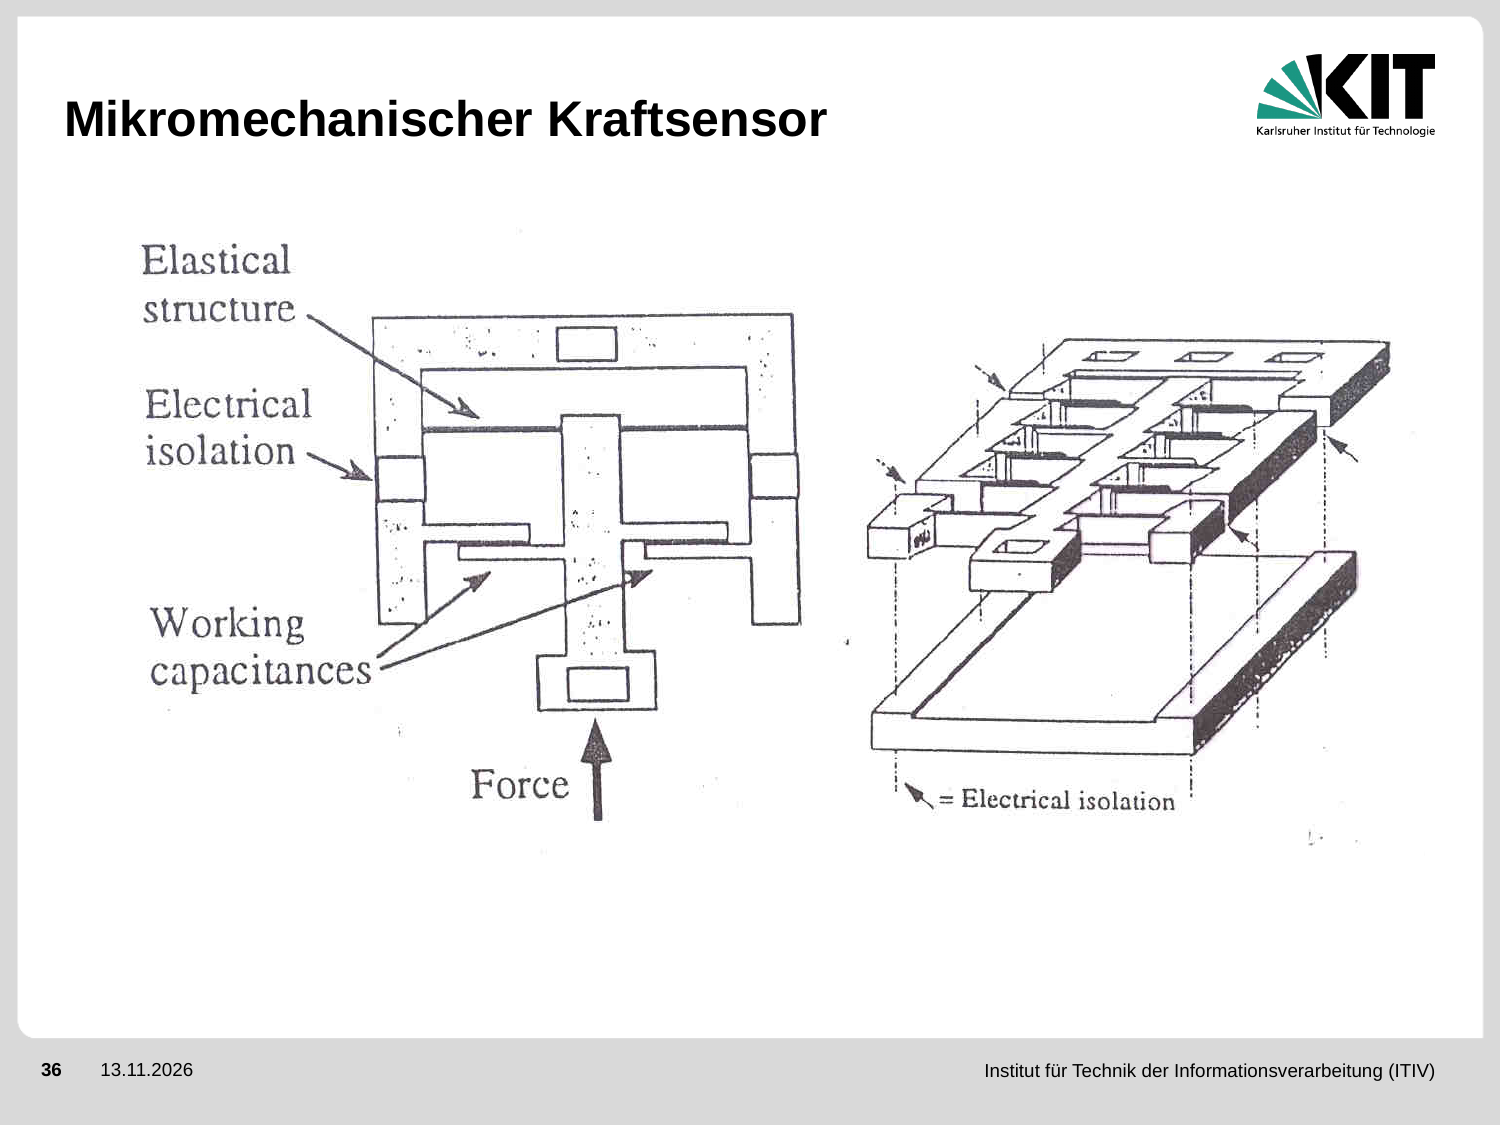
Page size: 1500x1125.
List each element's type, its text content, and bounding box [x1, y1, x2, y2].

title Mikromechanischer Kraftsensor [63, 54, 1199, 148]
picture [0, 0, 1500, 1125]
